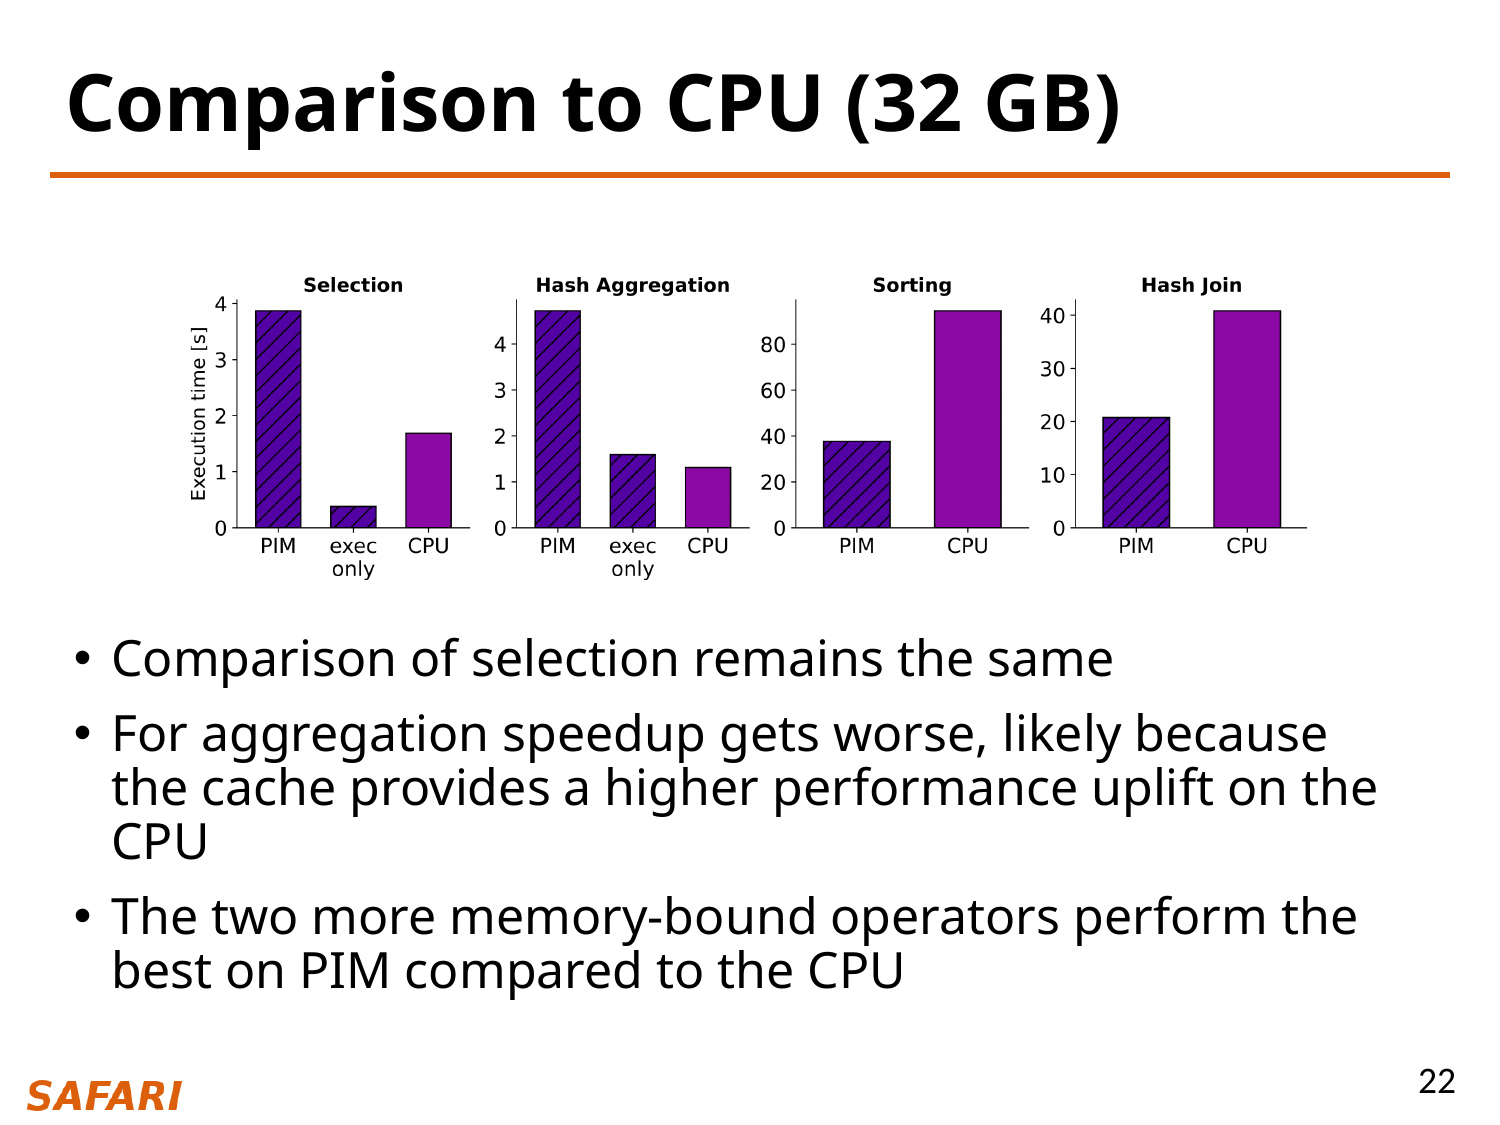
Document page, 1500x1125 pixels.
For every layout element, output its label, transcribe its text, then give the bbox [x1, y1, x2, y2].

text_box Comparison of selection remains the same For aggregation speedup gets worse, likely because the cache provides a higher performance uplift on the CPU The two more memory-bound operators perform the best on PIM compared to the CPU [58, 625, 1430, 1014]
picture [478, 277, 1308, 580]
text_box 22 [1403, 1048, 1483, 1109]
picture [25, 1072, 187, 1120]
title Comparison to CPU (32 GB) [50, 12, 1450, 200]
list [190, 277, 478, 580]
